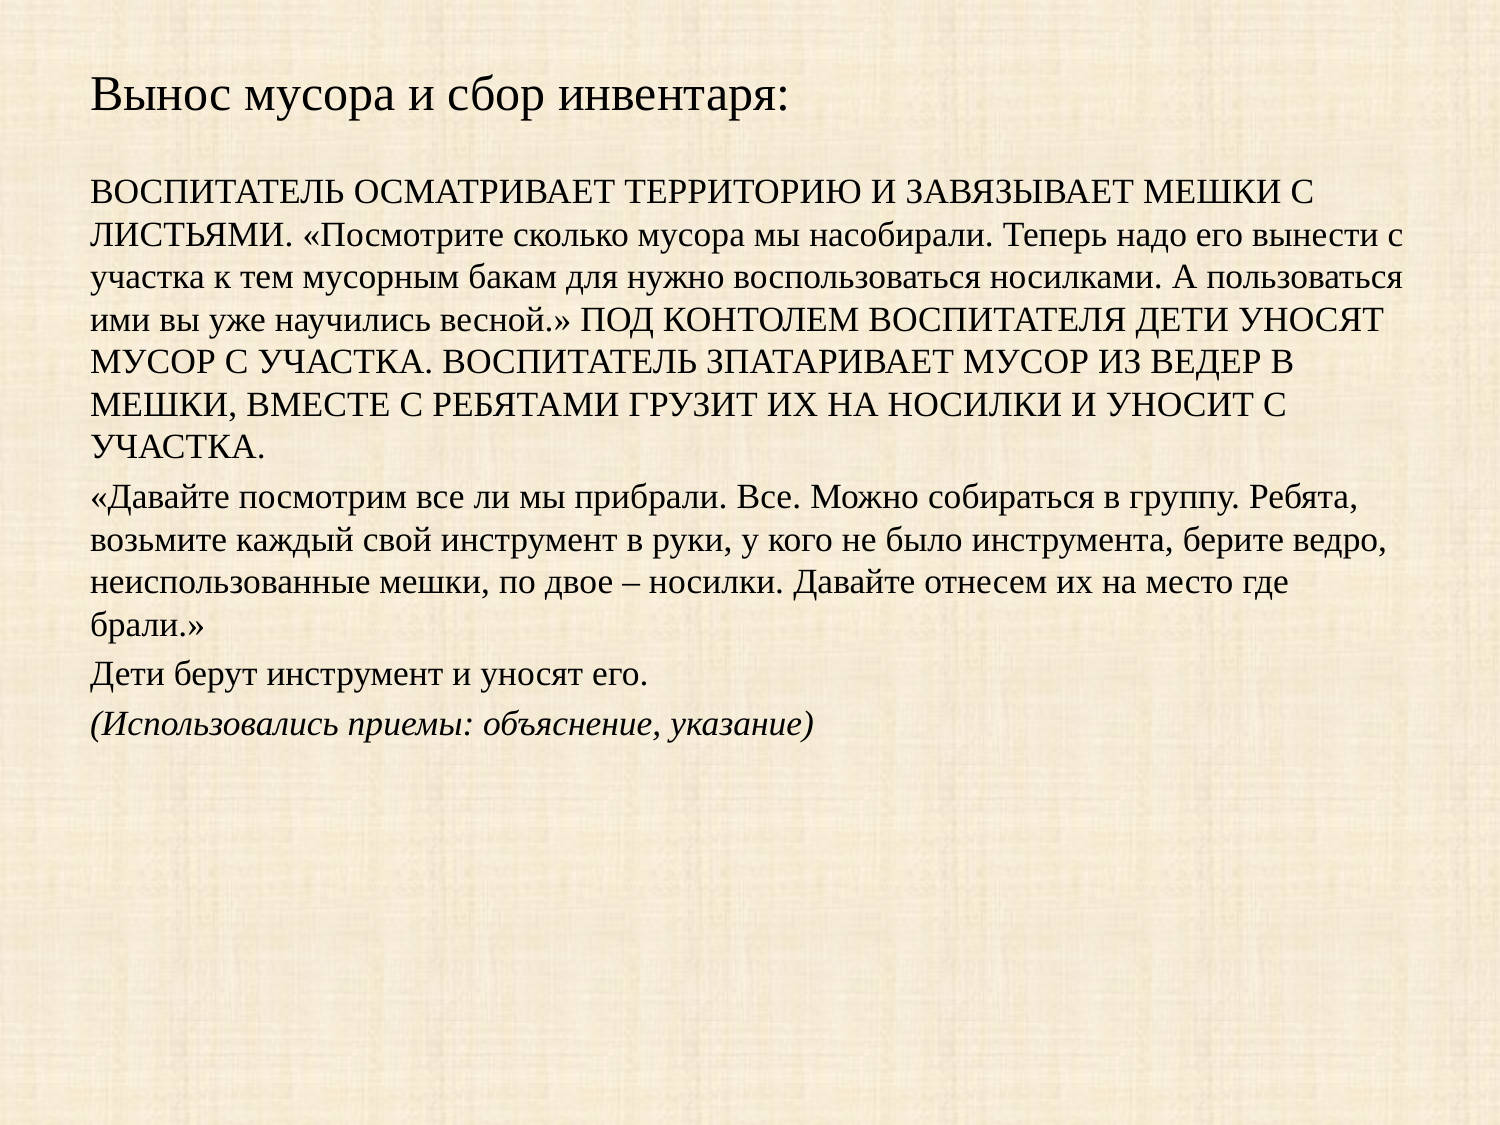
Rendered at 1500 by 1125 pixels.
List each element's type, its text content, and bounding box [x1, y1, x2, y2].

title Вынос мусора и сбор инвентаря: [75, 54, 1425, 126]
list ВОСПИТАТЕЛЬ ОСМАТРИВАЕТ ТЕРРИТОРИЮ И ЗАВЯЗЫВАЕТ МЕШКИ С ЛИСТЬЯМИ. «Посмотрите сколько мусора мы насобирали. Теперь надо его вынести с участка к тем мусорным бакам для нужно воспользоваться носилками. А пользоваться ими вы уже научились весной.» ПОД КОНТОЛЕМ ВОСПИТАТЕЛЯ ДЕТИ УНОСЯТ МУСОР С УЧАСТКА. ВОСПИТАТЕЛЬ ЗПАТАРИВАЕТ МУСОР ИЗ ВЕДЕР В МЕШКИ, ВМЕСТЕ С РЕБЯТАМИ ГРУЗИТ ИХ НА НОСИЛКИ И УНОСИТ С УЧАСТКА. «Давайте посмотрим все ли мы прибрали. Все. Можно собираться в группу. Ребята, возьмите каждый свой инструмент в руки, у кого не было инструмента, берите ведро, неиспользованные мешки, по двое – носилки. Давайте отнесем их на место где брали.» Дети берут инструмент и уносят его. (Использовались приемы: объяснение, указание) [75, 160, 1425, 1005]
